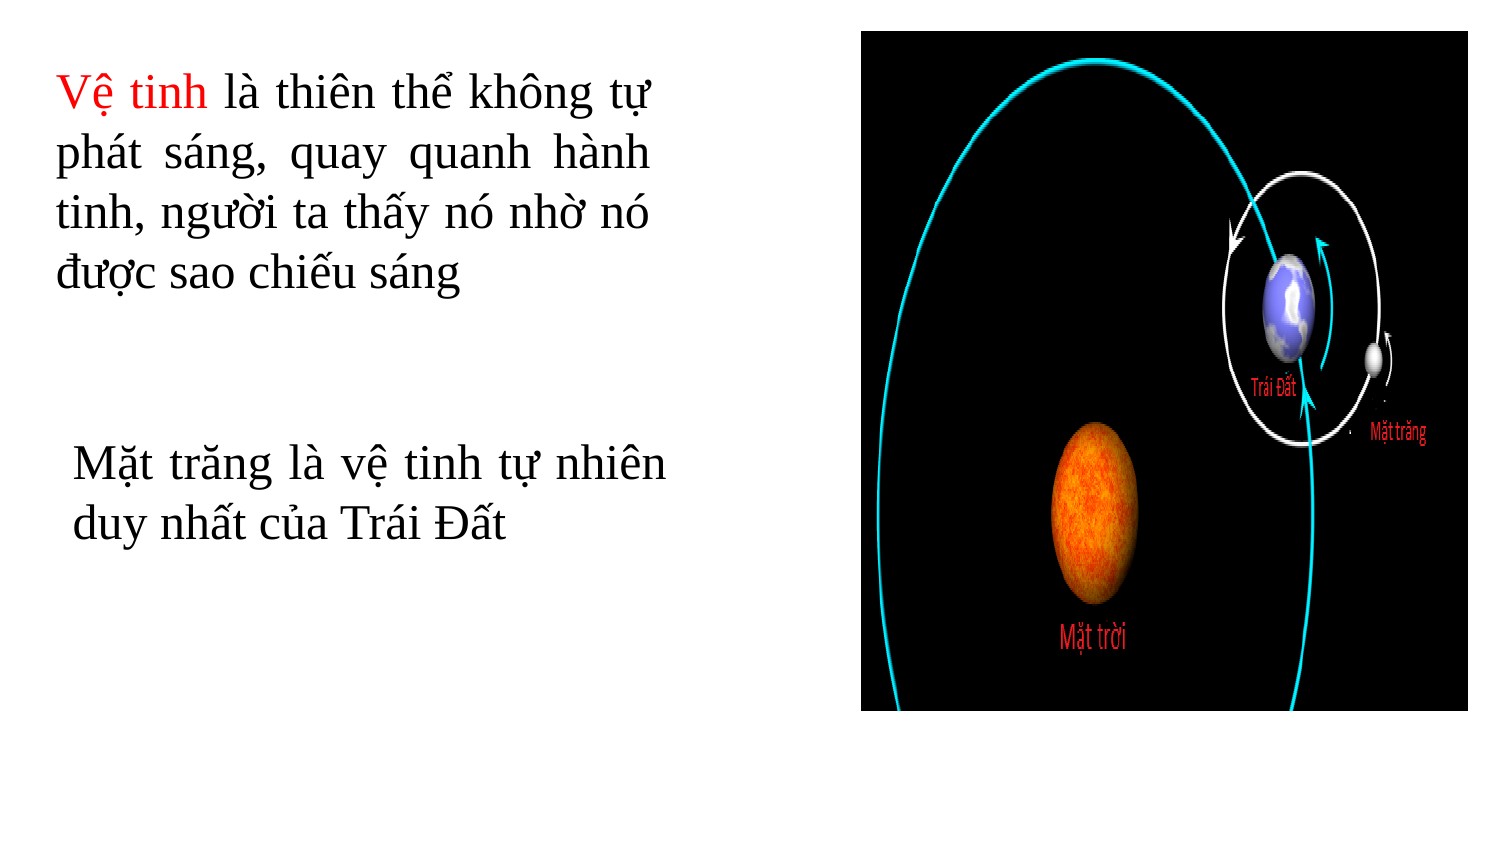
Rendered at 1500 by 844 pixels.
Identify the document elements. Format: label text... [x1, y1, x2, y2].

text_box Vệ tinh là thiên thể không tự phát sáng, quay quanh hành tinh, người ta thấy nó nhờ nó được sao chiếu sáng [41, 50, 666, 306]
text_box Mặt trăng là vệ tinh tự nhiên duy nhất của Trái Đất [57, 421, 682, 557]
picture [861, 31, 1468, 711]
